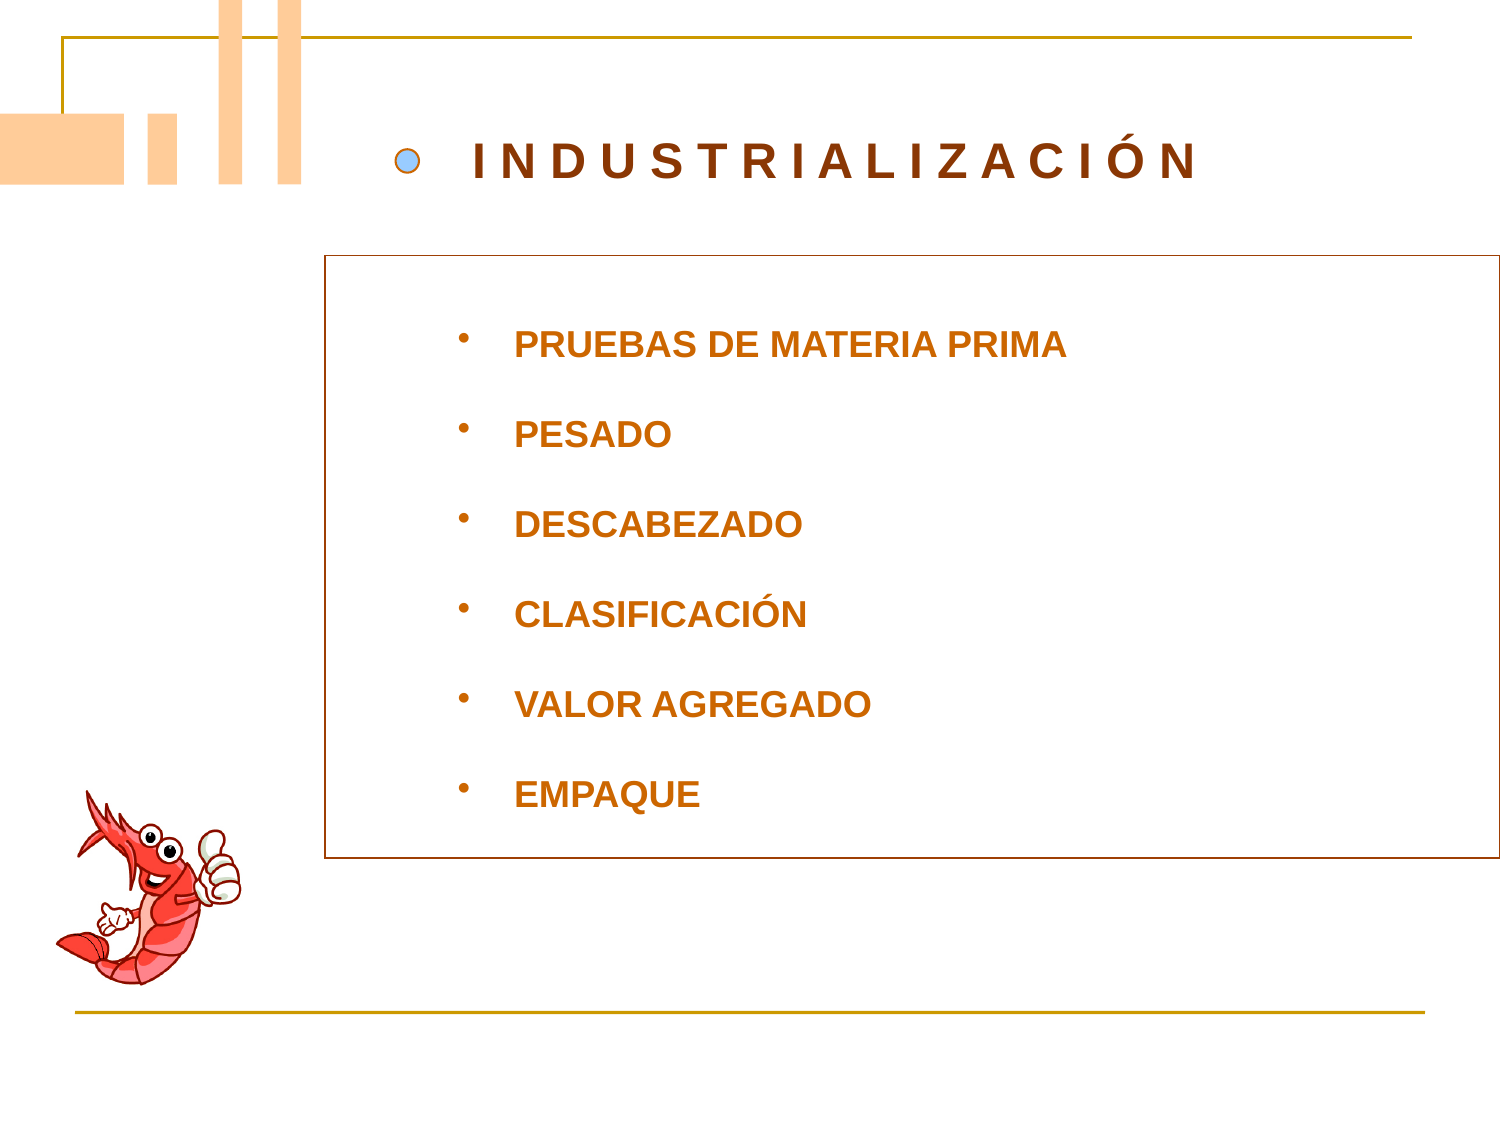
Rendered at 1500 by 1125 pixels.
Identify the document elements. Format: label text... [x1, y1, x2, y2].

text_box [277, 0, 302, 185]
text_box [395, 149, 419, 173]
picture [40, 774, 255, 1000]
text_box PRUEBAS DE MATERIA PRIMA PESADO DESCABEZADO CLASIFICACIÓN VALOR AGREGADO EMPAQUE [442, 267, 1211, 823]
text_box [218, 0, 243, 185]
text_box [147, 113, 177, 185]
text_box I N D U S T R I A L I Z A C I Ó N [457, 121, 1211, 196]
text_box [324, 255, 1500, 858]
text_box [0, 113, 124, 185]
